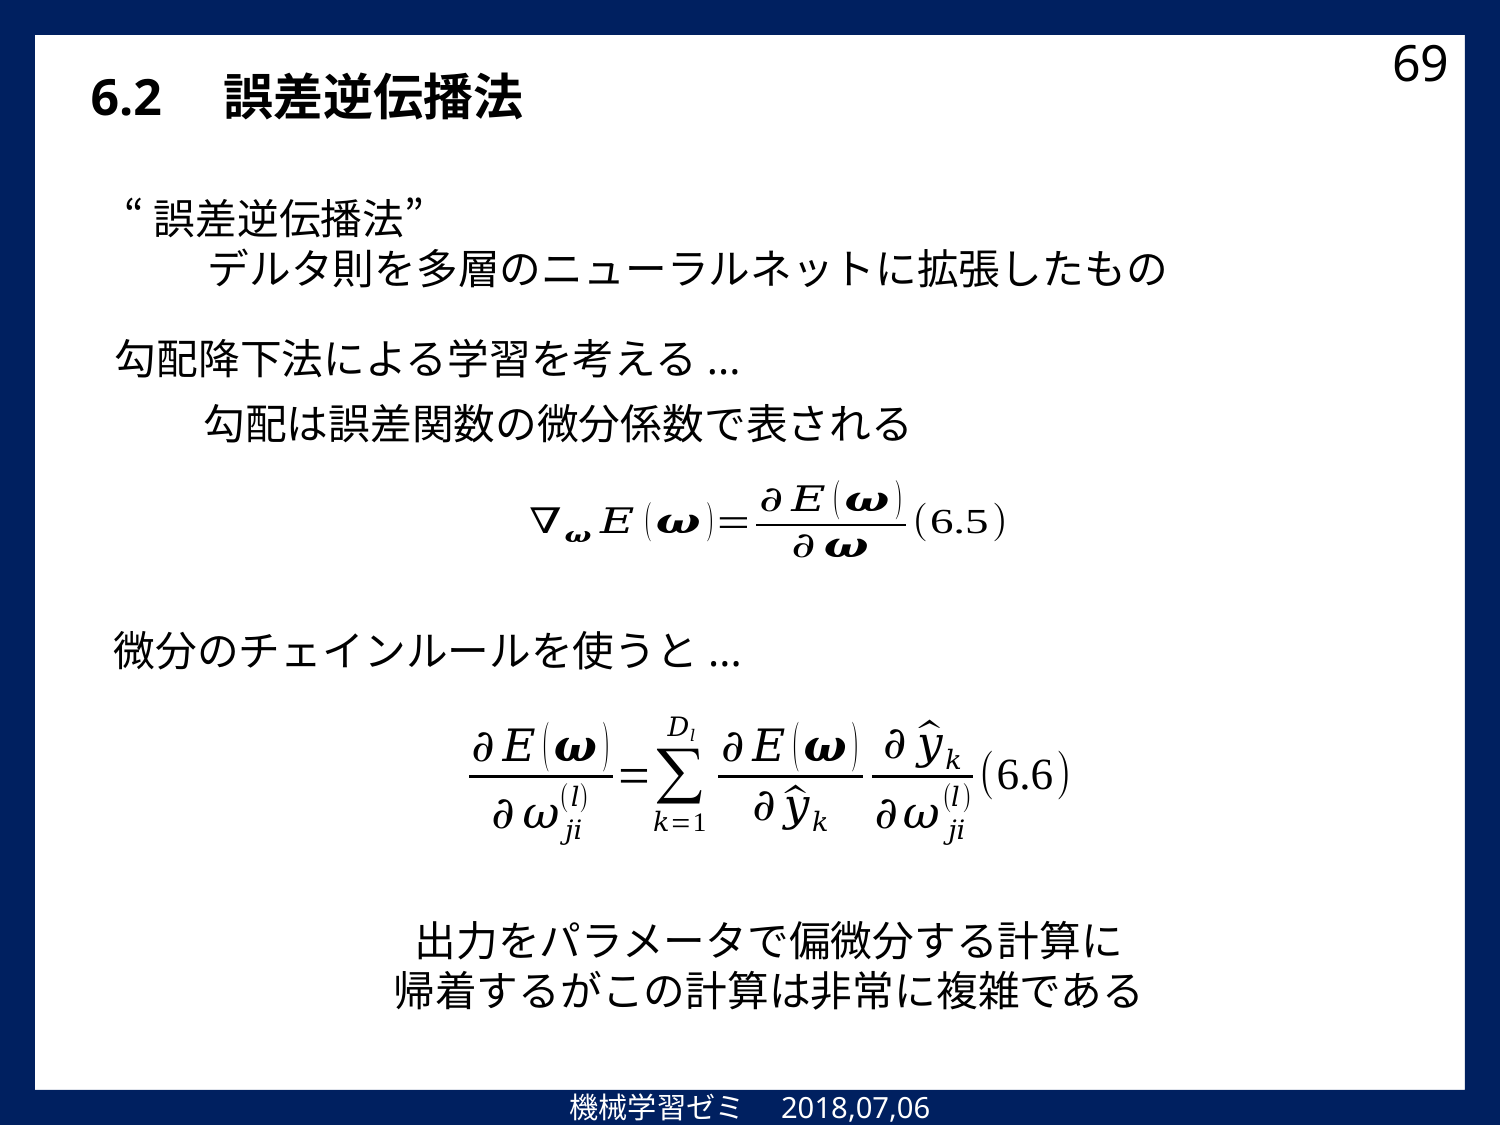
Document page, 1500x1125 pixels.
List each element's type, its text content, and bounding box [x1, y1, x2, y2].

slide_number 69 [1126, 36, 1465, 96]
text_box 勾配降下法による学習を考える... [100, 325, 756, 390]
text_box 微分のチェインルールを使うと... [98, 617, 757, 683]
text_box 勾配は誤差関数の微分係数で表される [188, 390, 929, 456]
text_box 6.2 誤差逆伝播法 [75, 58, 539, 133]
text_box “誤差逆伝播法” デルタ則を多層のニューラルネットに拡張したもの [109, 185, 1183, 301]
